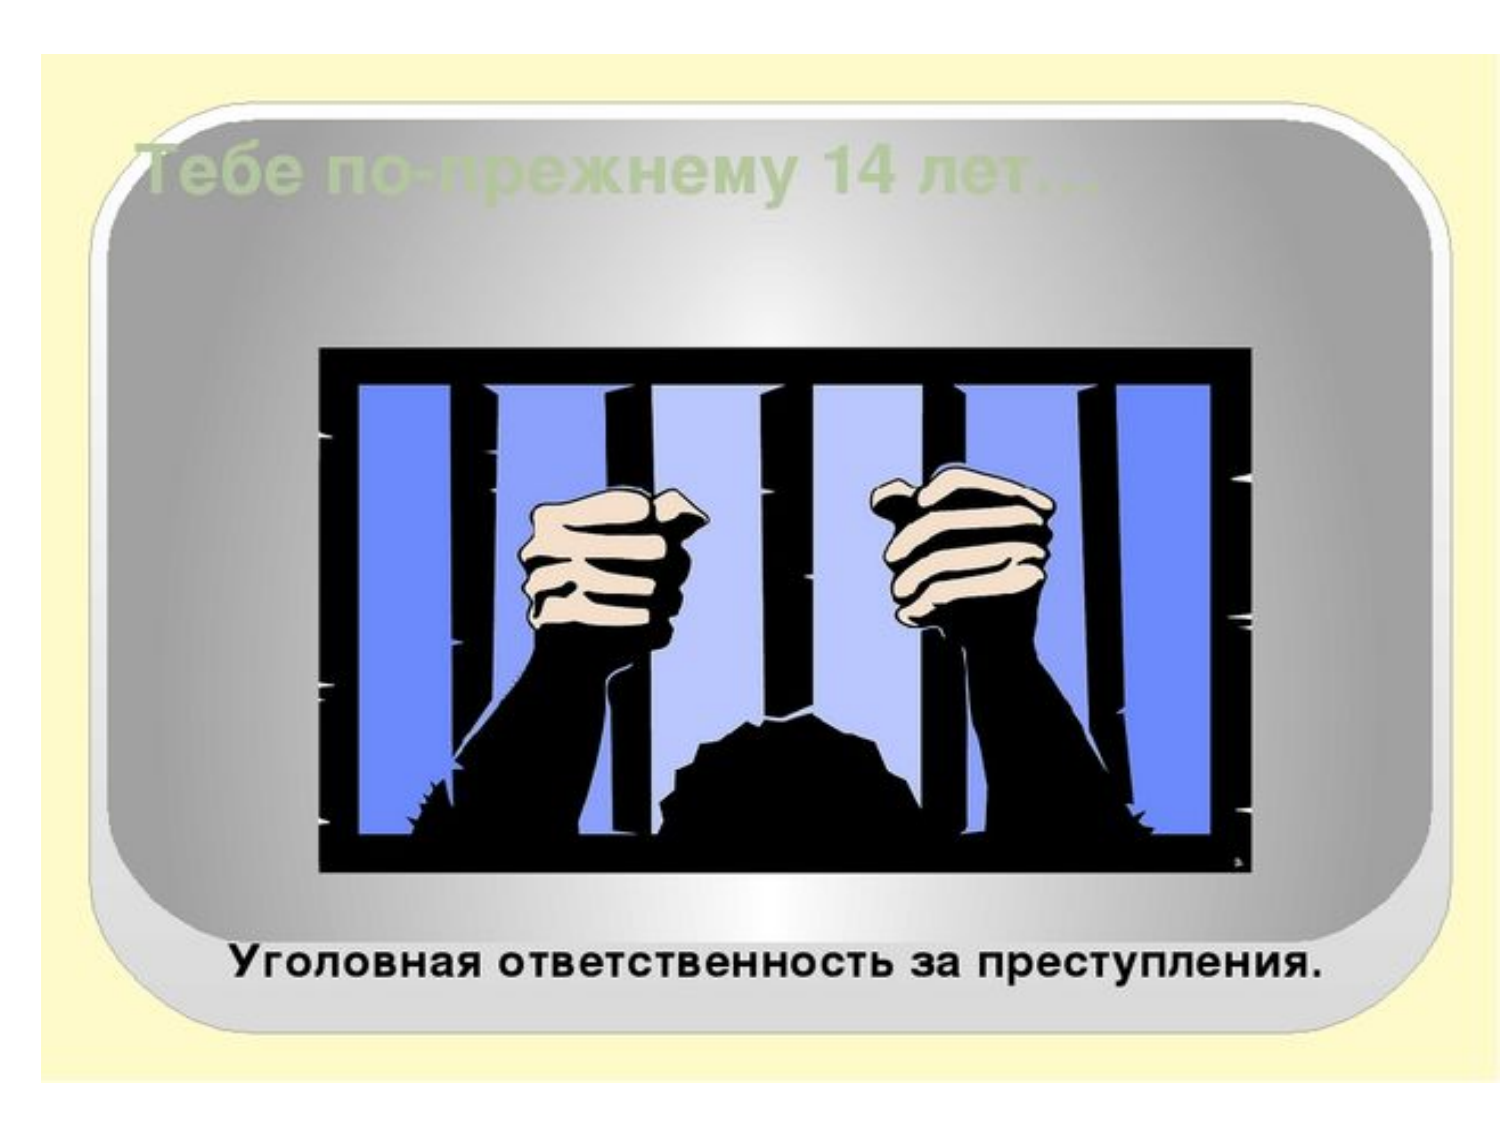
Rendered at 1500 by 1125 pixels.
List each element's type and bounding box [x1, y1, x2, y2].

list [41, 54, 1500, 1083]
